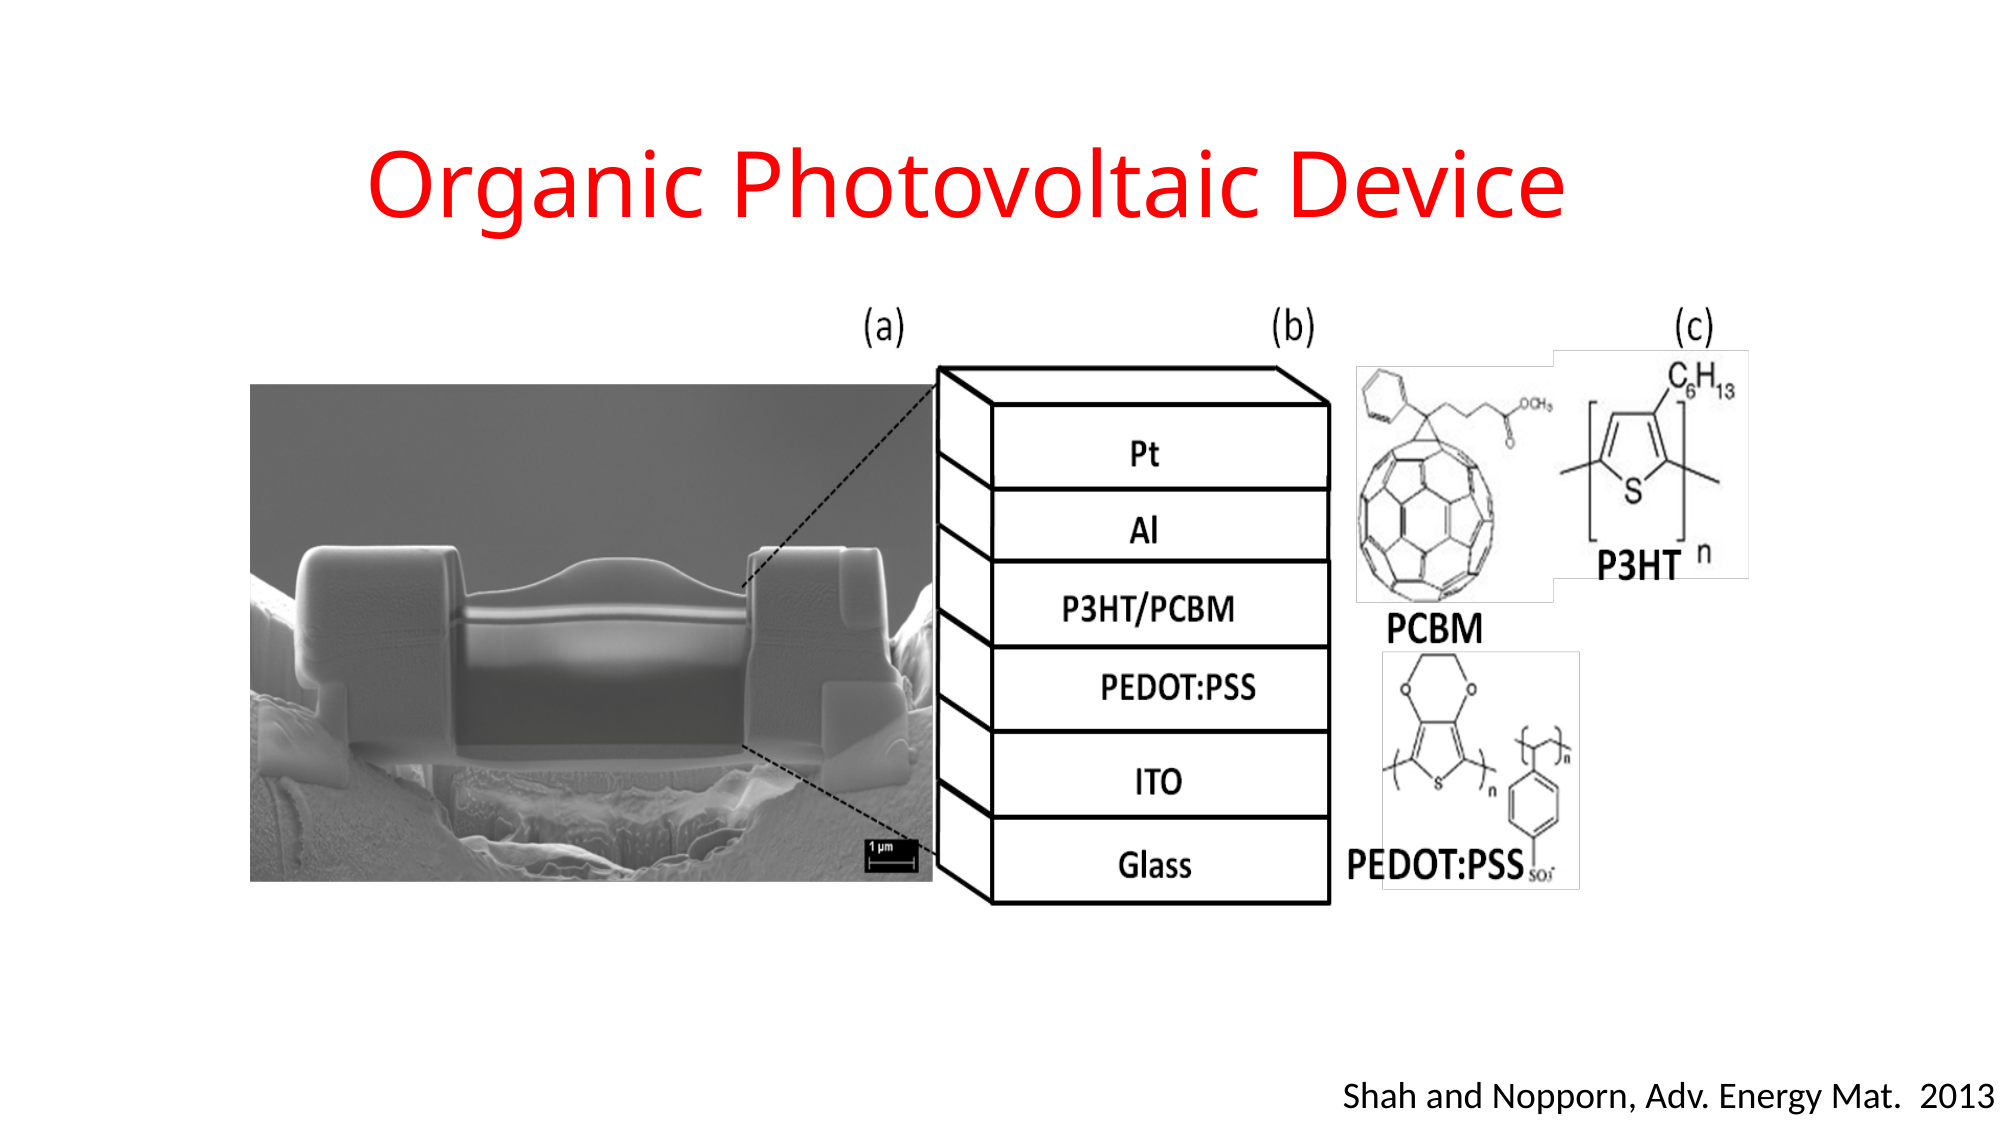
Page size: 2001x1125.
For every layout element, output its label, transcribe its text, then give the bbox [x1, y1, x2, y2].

picture [249, 281, 1750, 907]
text_box Shah and Nopporn, Adv. Energy Mat. 2013 [1328, 1063, 2000, 1124]
title Organic Photovoltaic Device [350, 93, 1700, 281]
